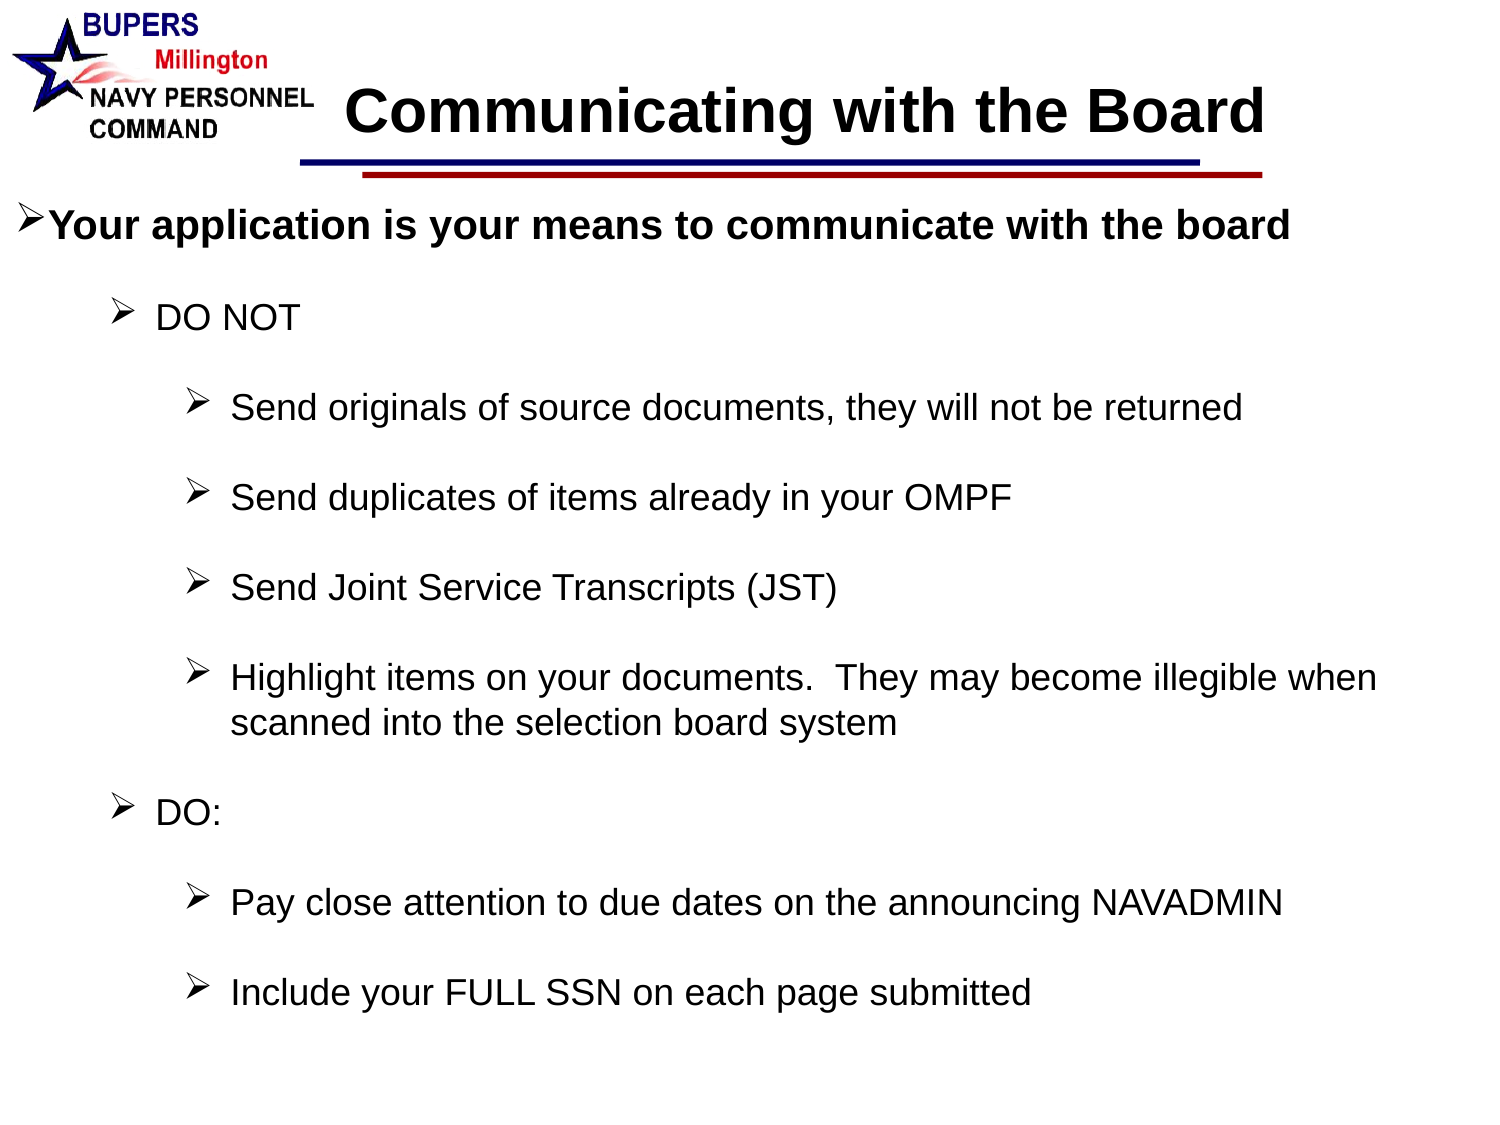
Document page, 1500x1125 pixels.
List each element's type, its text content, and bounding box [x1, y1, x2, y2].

text_box Your application is your means to communicate with the board DO NOT Send originals of source documents, they will not be returned Send duplicates of items already in your OMPF Send Joint Service Transcripts (JST) Highlight items on your documents. They may become illegible when scanned into the selection board system DO: Pay close attention to due dates on the announcing NAVADMIN Include your FULL SSN on each page submitted [0, 190, 1500, 1066]
text_box Communicating with the Board [312, 63, 1300, 153]
picture [7, 0, 325, 150]
